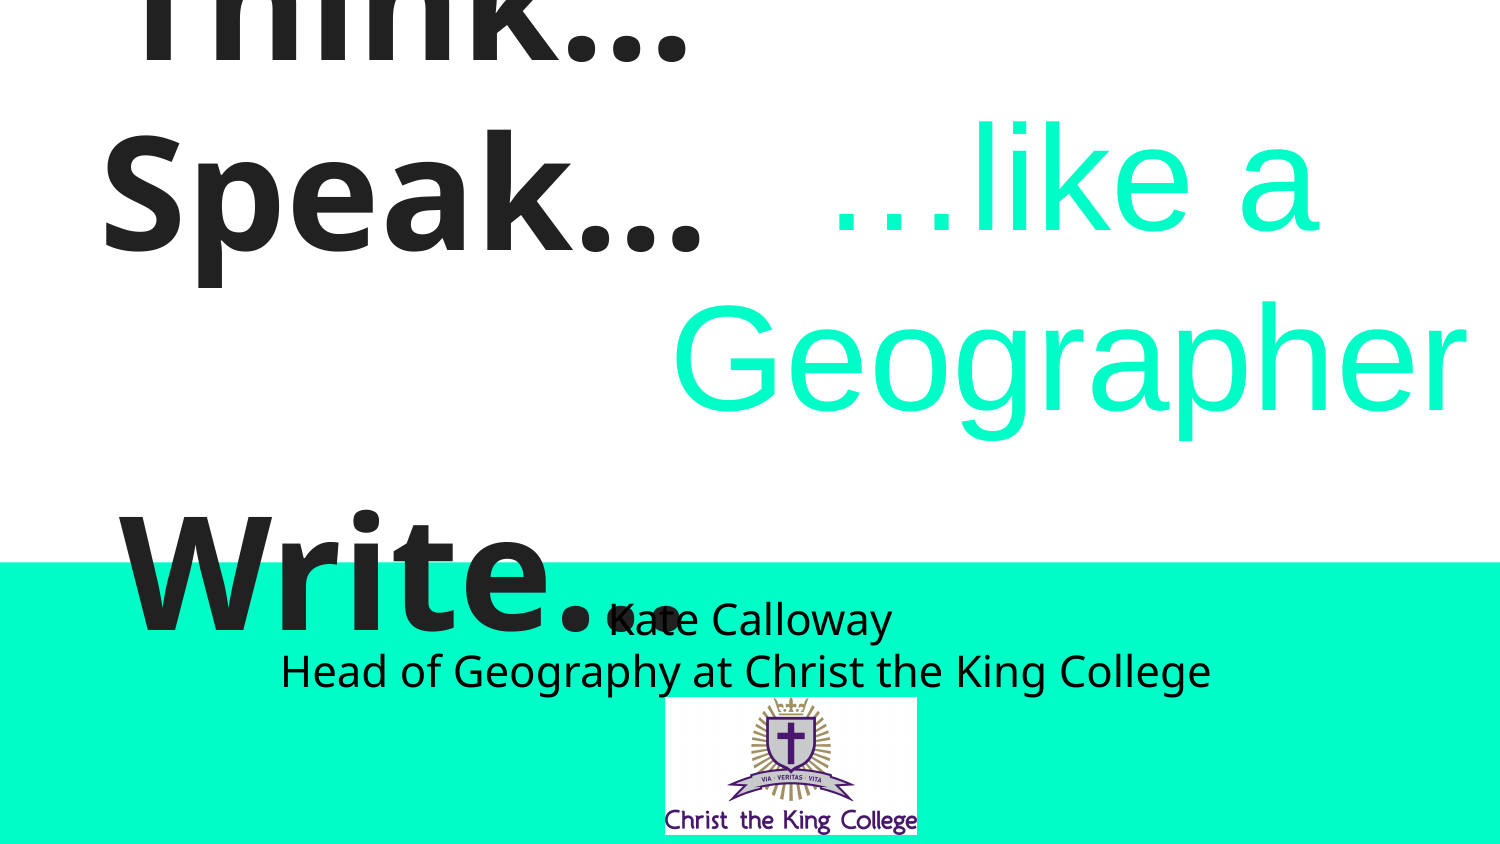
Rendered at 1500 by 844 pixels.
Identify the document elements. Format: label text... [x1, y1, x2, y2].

text_box …like a Geographer [640, 65, 1500, 636]
picture [665, 697, 917, 835]
text_box Kate Calloway Head of Geography at Christ the King College [66, 576, 1434, 782]
title Think… Speak… Write… [57, 20, 750, 545]
